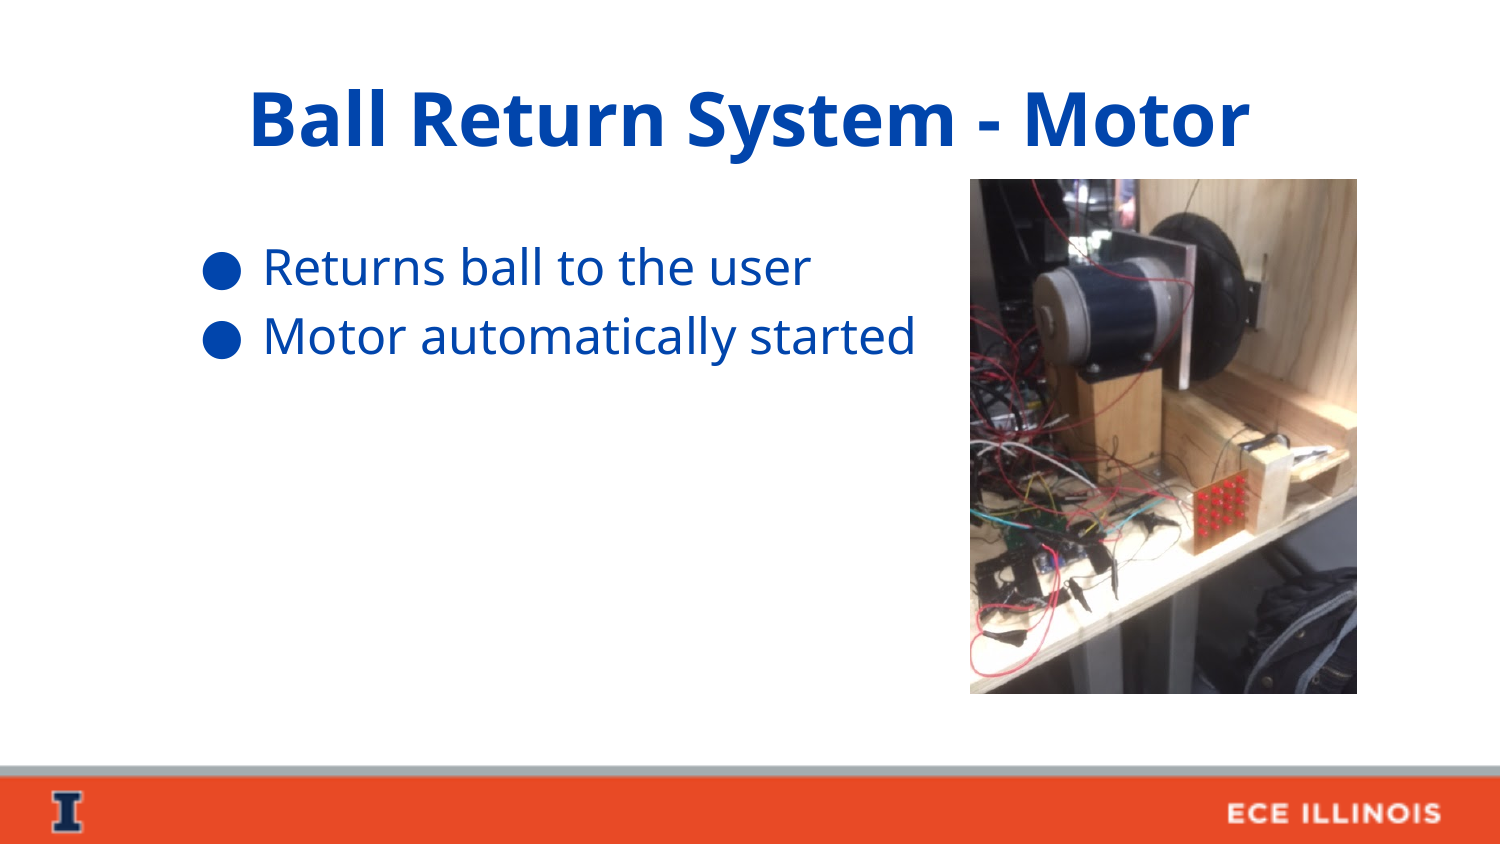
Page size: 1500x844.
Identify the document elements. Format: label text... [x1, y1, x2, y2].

picture [0, 0, 1500, 844]
title Ball Return System - Motor [172, 56, 1328, 165]
list Returns ball to the user Motor automatically started [172, 211, 1328, 726]
